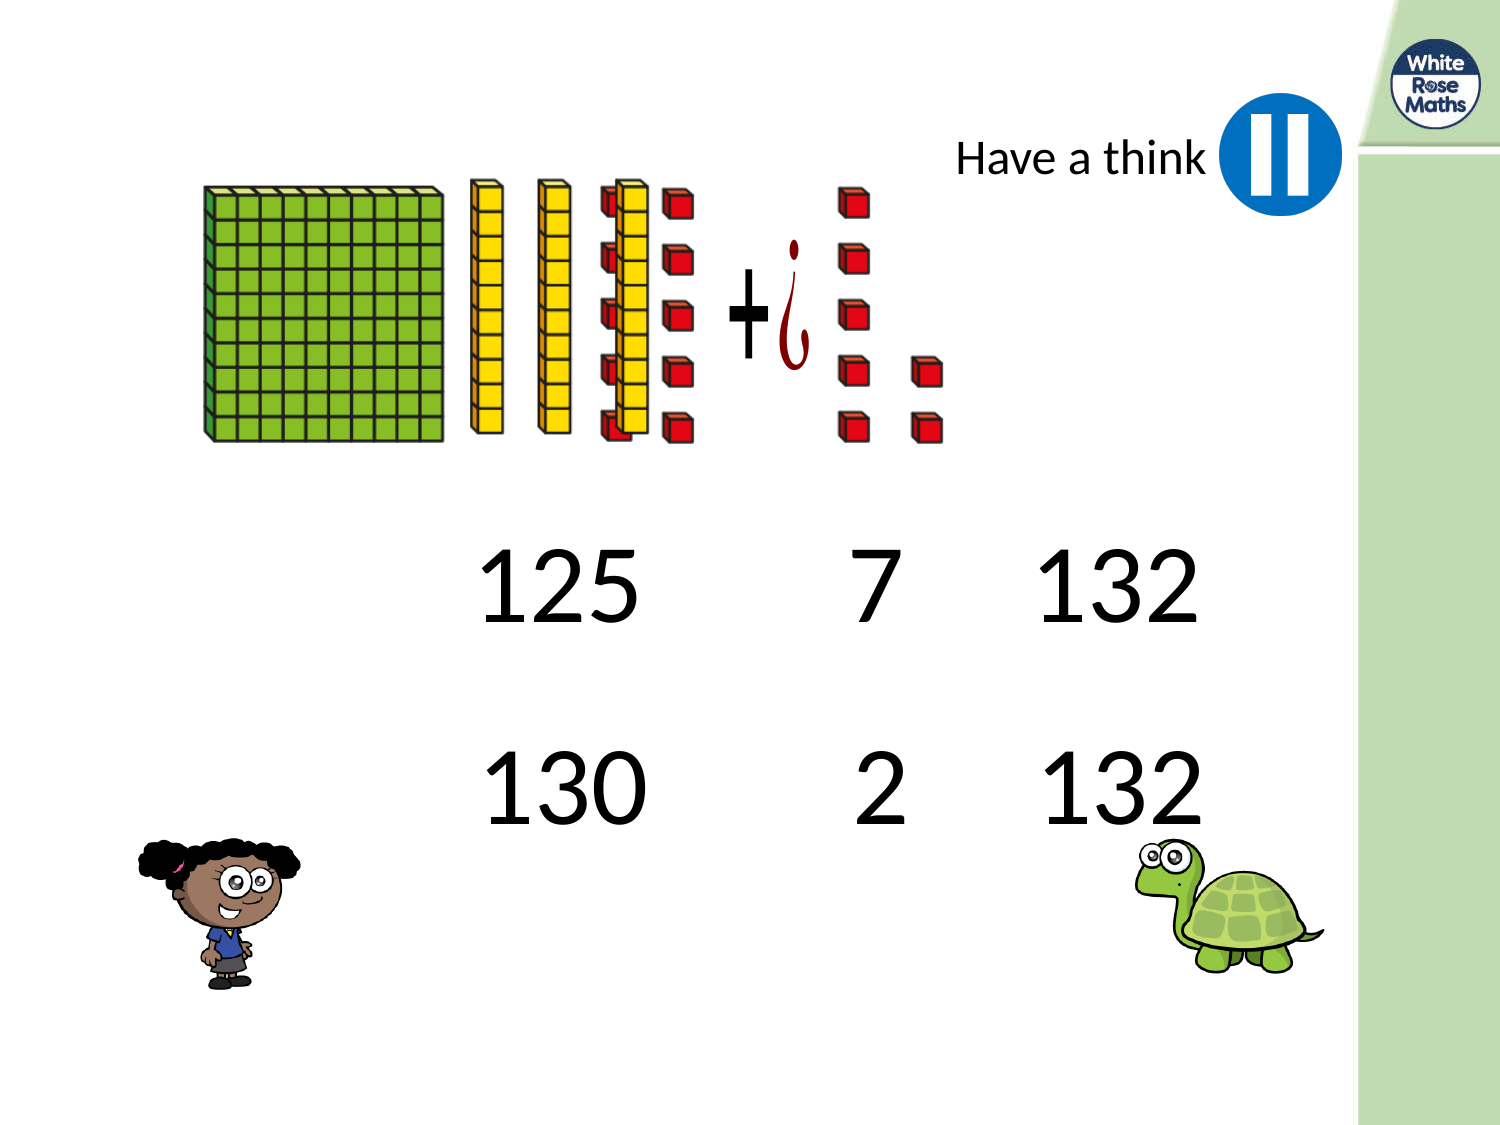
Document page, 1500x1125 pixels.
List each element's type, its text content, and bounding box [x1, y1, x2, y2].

text_box Have a think [940, 116, 1219, 192]
picture [0, 0, 1500, 1125]
